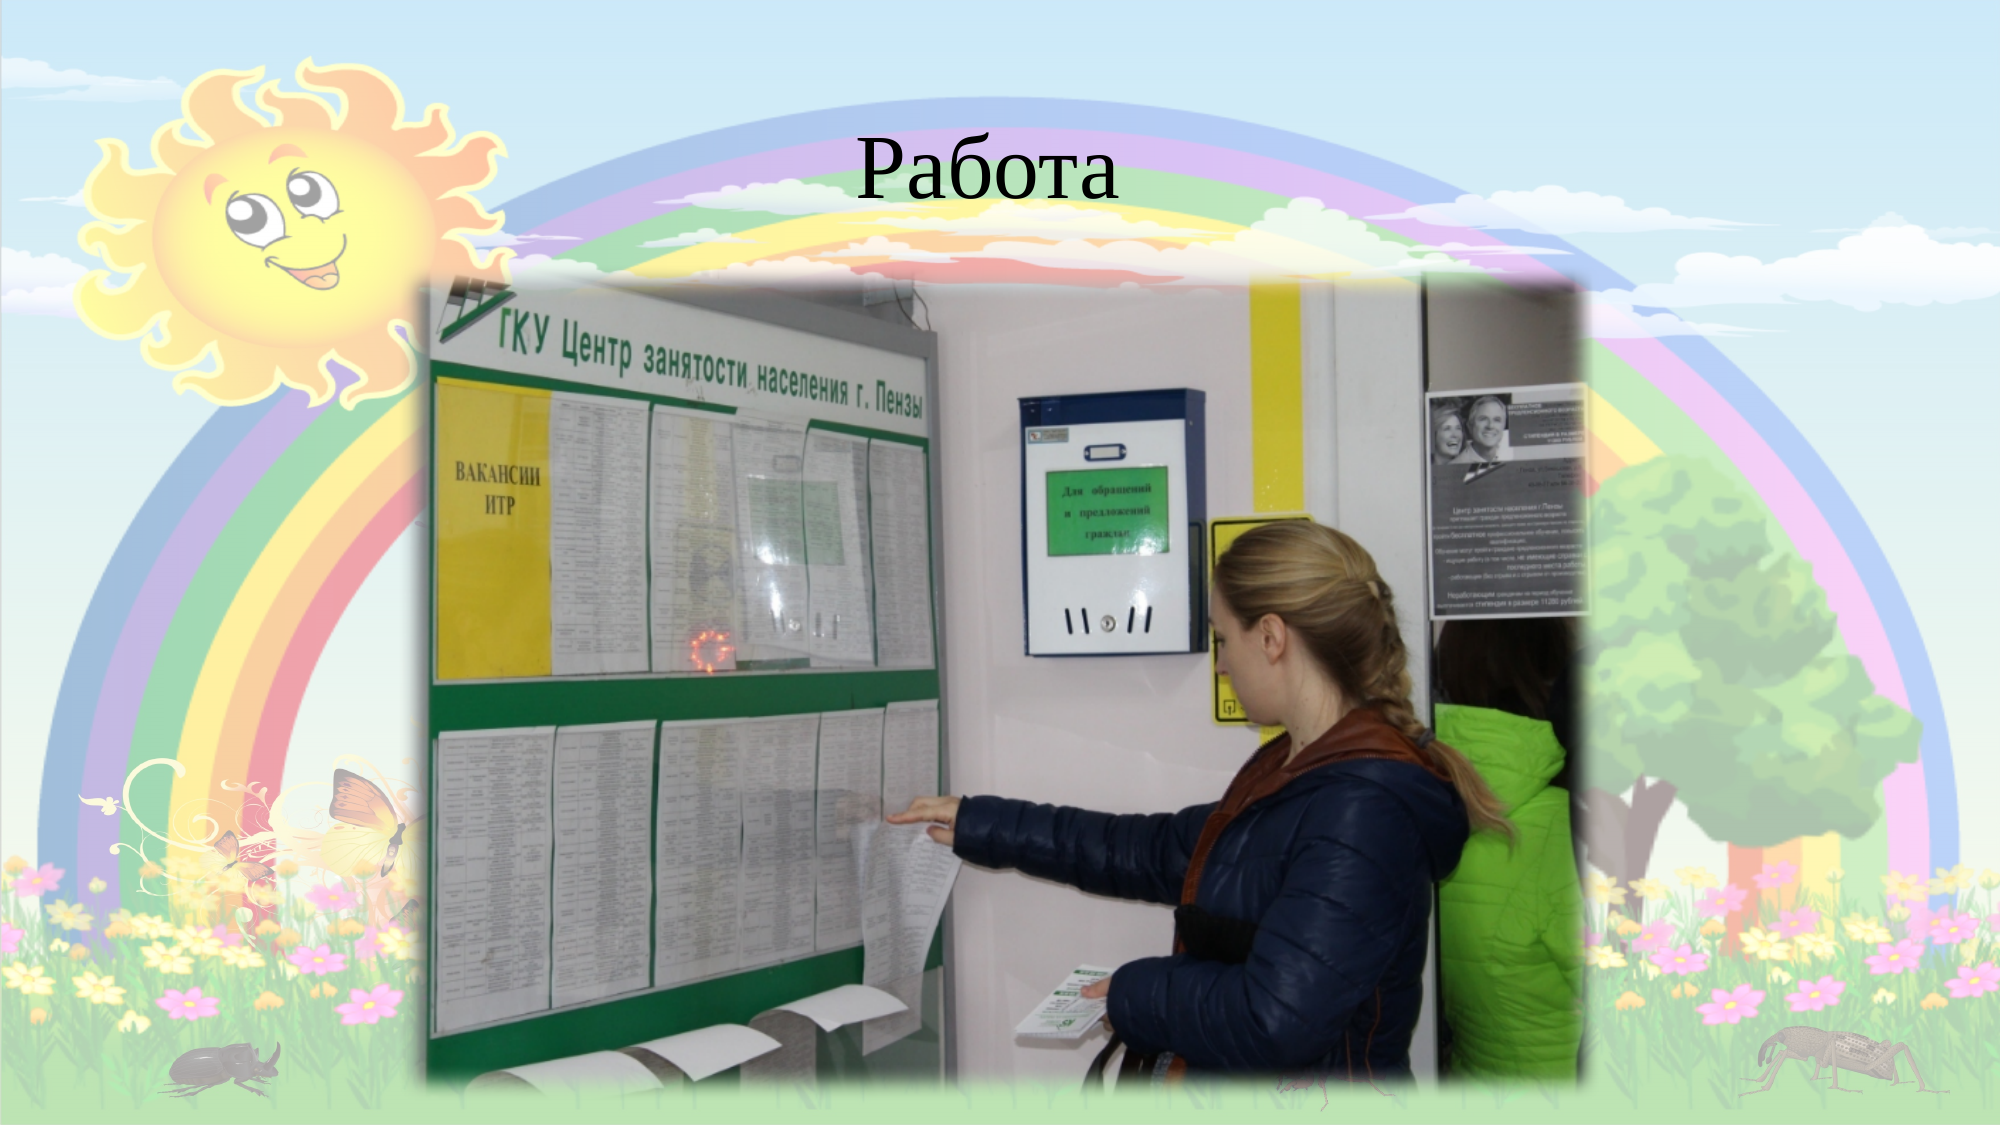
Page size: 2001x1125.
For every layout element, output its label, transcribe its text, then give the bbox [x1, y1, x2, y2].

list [399, 265, 1601, 1101]
title Работа [137, 59, 1863, 278]
